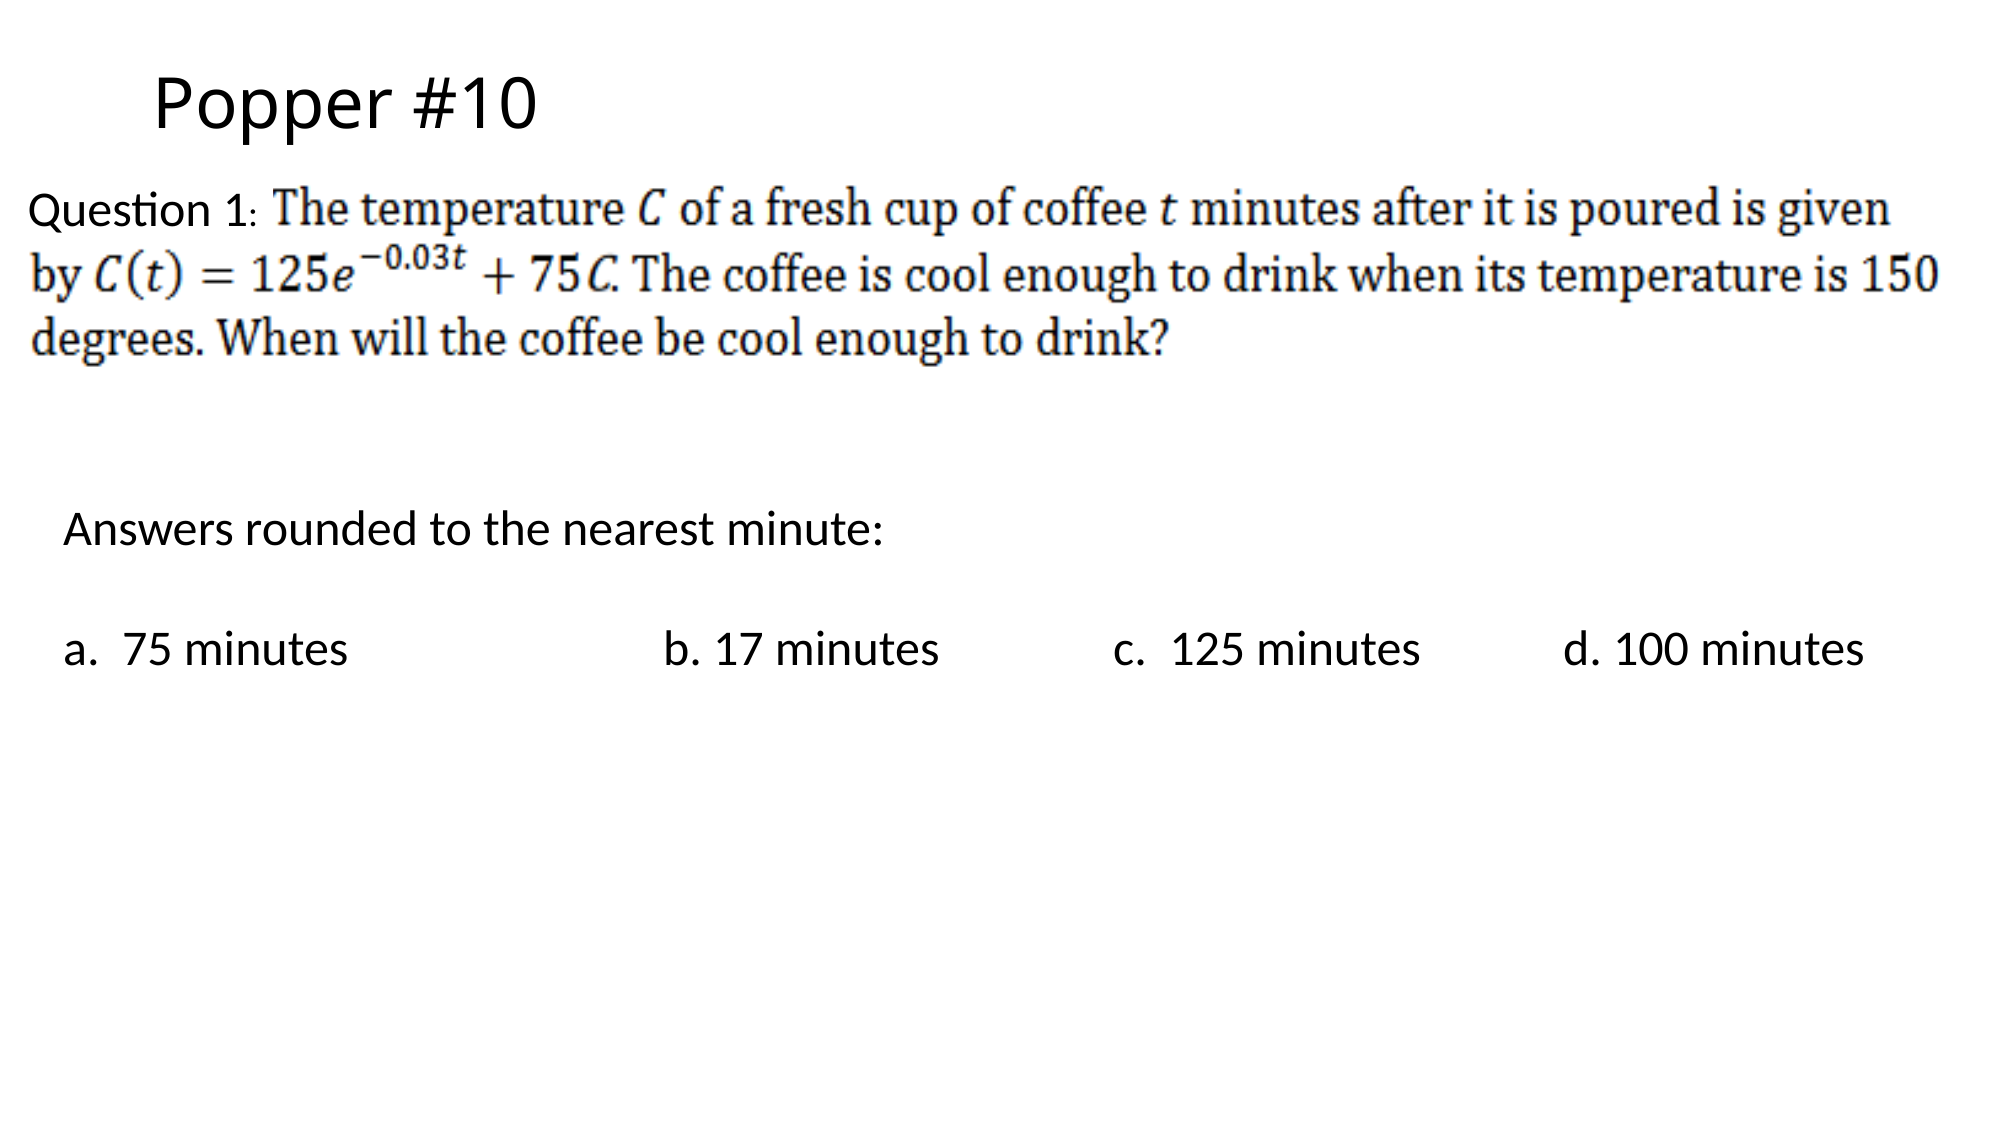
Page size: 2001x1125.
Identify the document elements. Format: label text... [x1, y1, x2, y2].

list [0, 151, 2000, 415]
text_box Answers rounded to the nearest minute: a. 75 minutes b. 17 minutes c. 125 minutes d. 100 minutes [48, 488, 2000, 684]
title Popper #10 [137, 59, 1863, 151]
